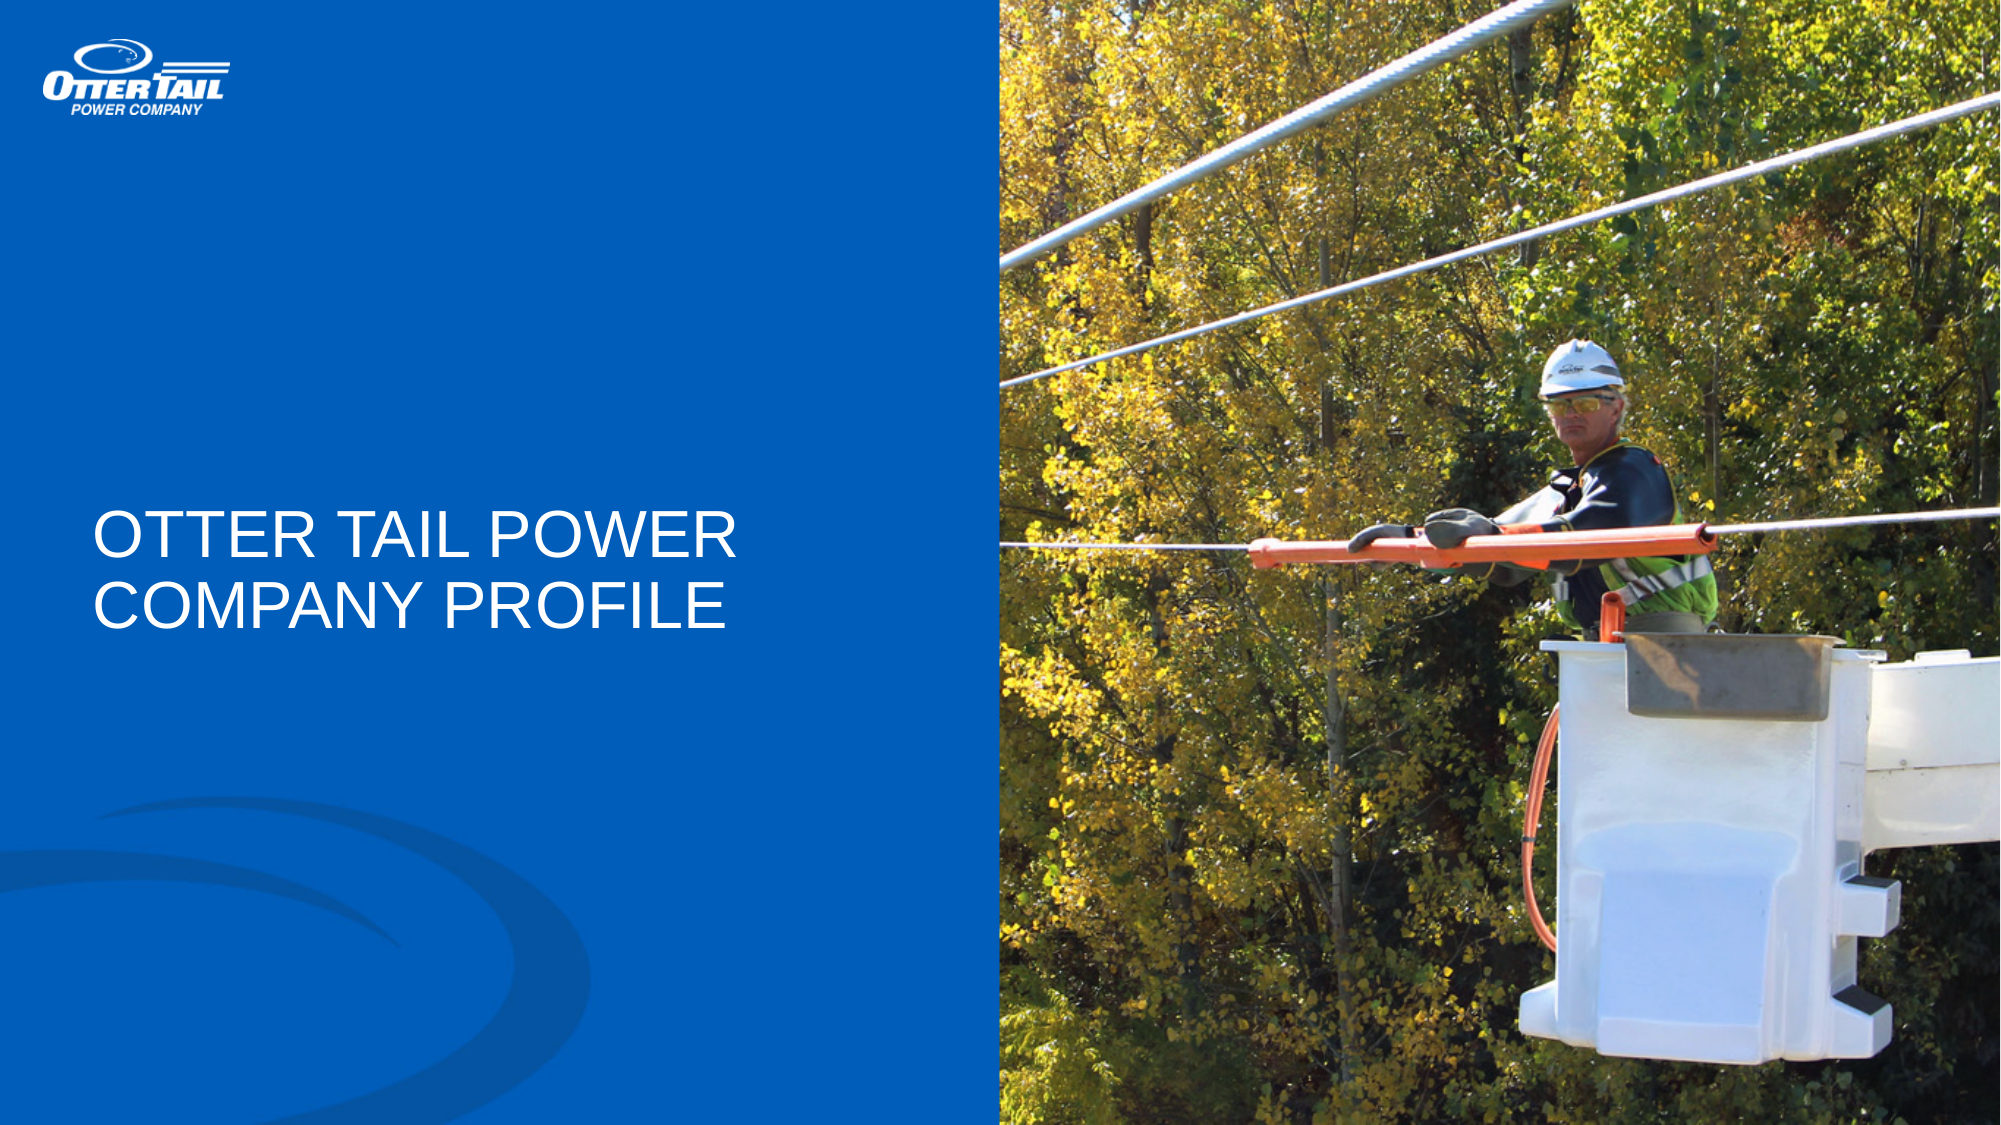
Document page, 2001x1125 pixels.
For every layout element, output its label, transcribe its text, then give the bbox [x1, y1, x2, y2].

title Otter Tail Power Company Profile [78, 224, 923, 651]
picture [0, 0, 2001, 1125]
